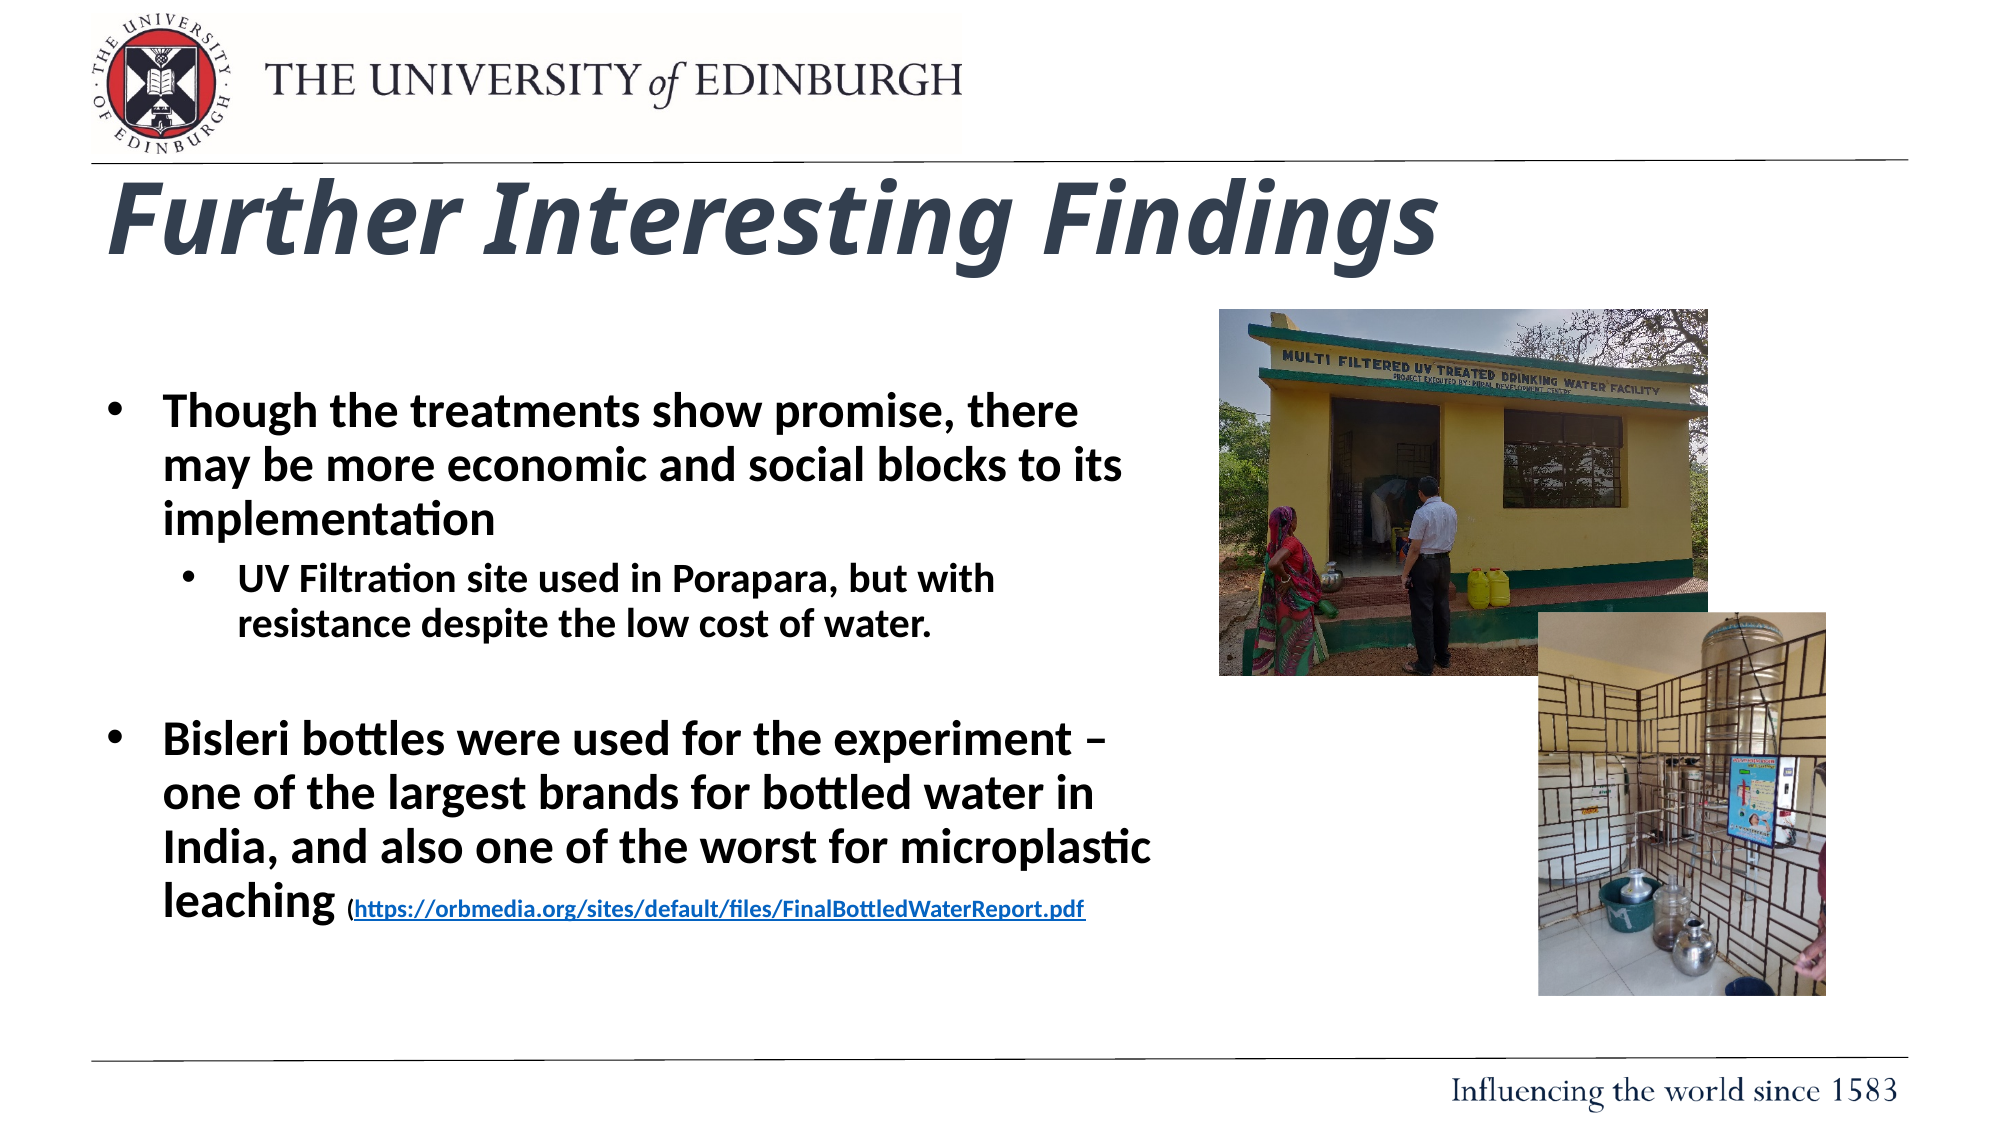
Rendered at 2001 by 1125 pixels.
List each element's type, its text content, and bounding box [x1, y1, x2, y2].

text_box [91, 1057, 1909, 1062]
picture [91, 13, 962, 154]
picture [1219, 309, 1874, 995]
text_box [91, 159, 1909, 164]
text_box Though the treatments show promise, there may be more economic and social blocks to its implementation UV Filtration site used in Porapara, but with resistance despite the low cost of water. Bisleri bottles were used for the experiment – one of the largest brands for bottled water in India, and also one of the worst for microplastic leaching (https://orbmedia.org/sites/default/files/FinalBottledWaterReport.pdf [91, 376, 1177, 1027]
picture [1429, 1067, 1909, 1117]
title Further Interesting Findings [91, 188, 1818, 284]
